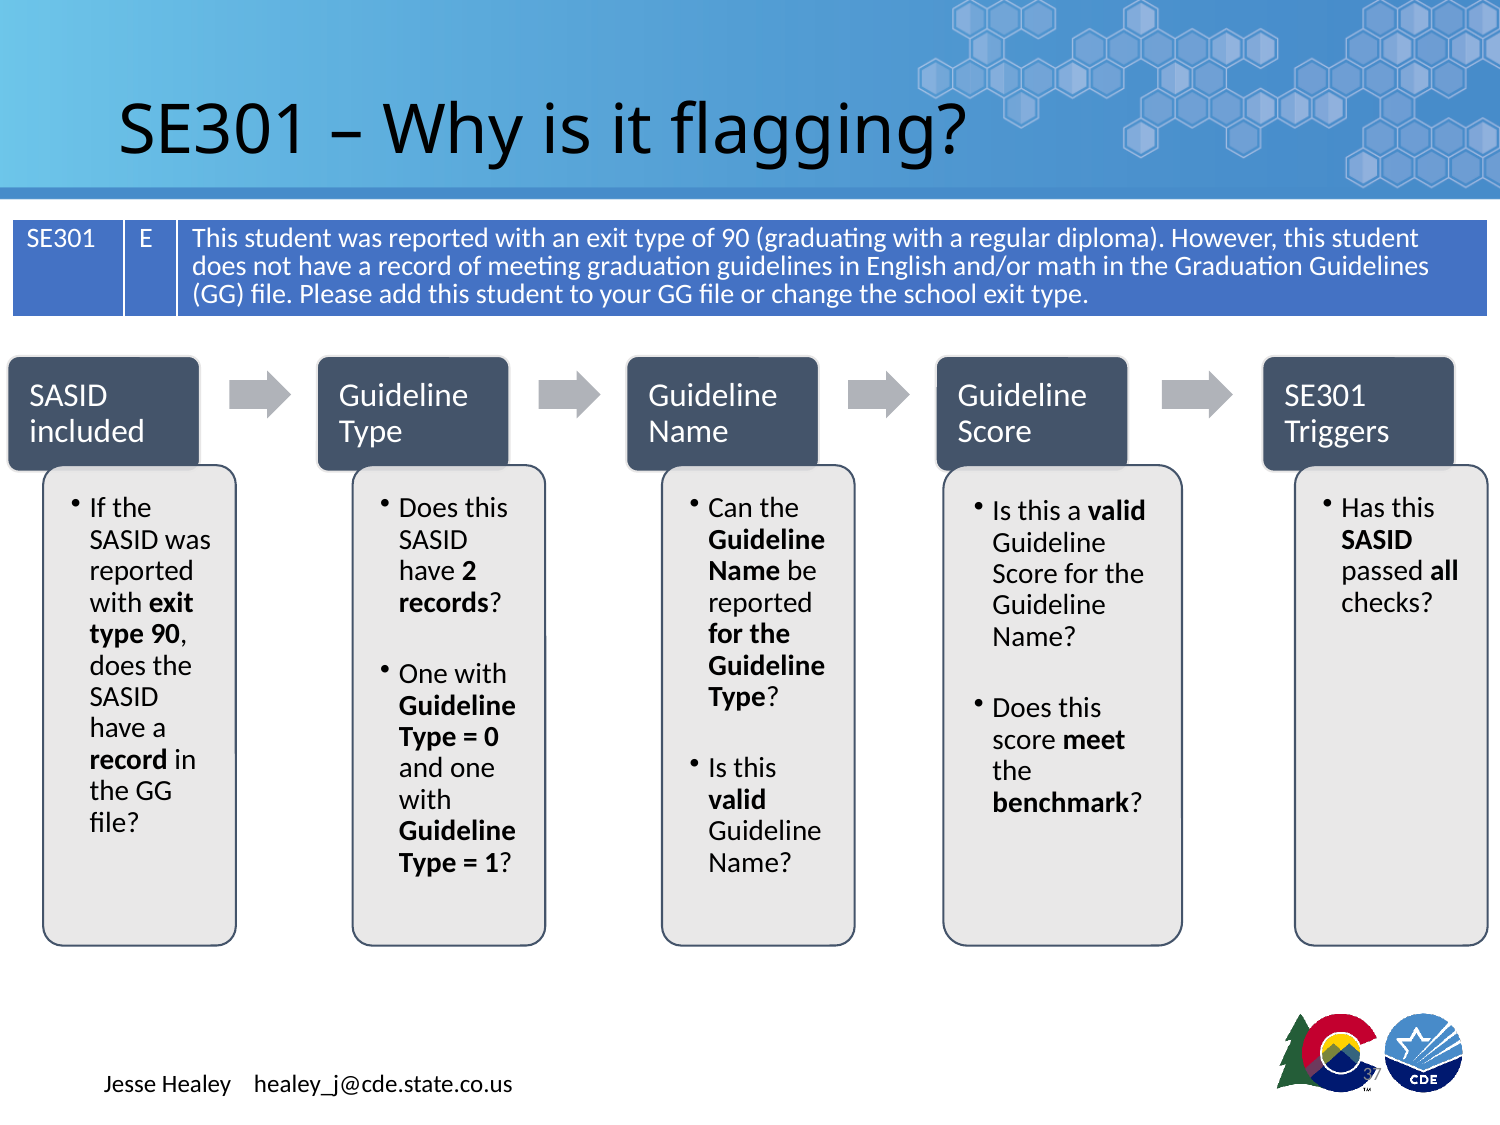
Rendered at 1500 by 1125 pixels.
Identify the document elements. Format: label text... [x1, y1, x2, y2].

picture [0, 0, 1500, 200]
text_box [0, 219, 1497, 1051]
text_box Jesse Healey healey_j@cde.state.co.us [89, 1060, 539, 1106]
picture [1397, 1051, 1463, 1093]
title SE301 – Why is it flagging? [103, 22, 1397, 218]
slide_number 37 [1059, 1051, 1397, 1103]
